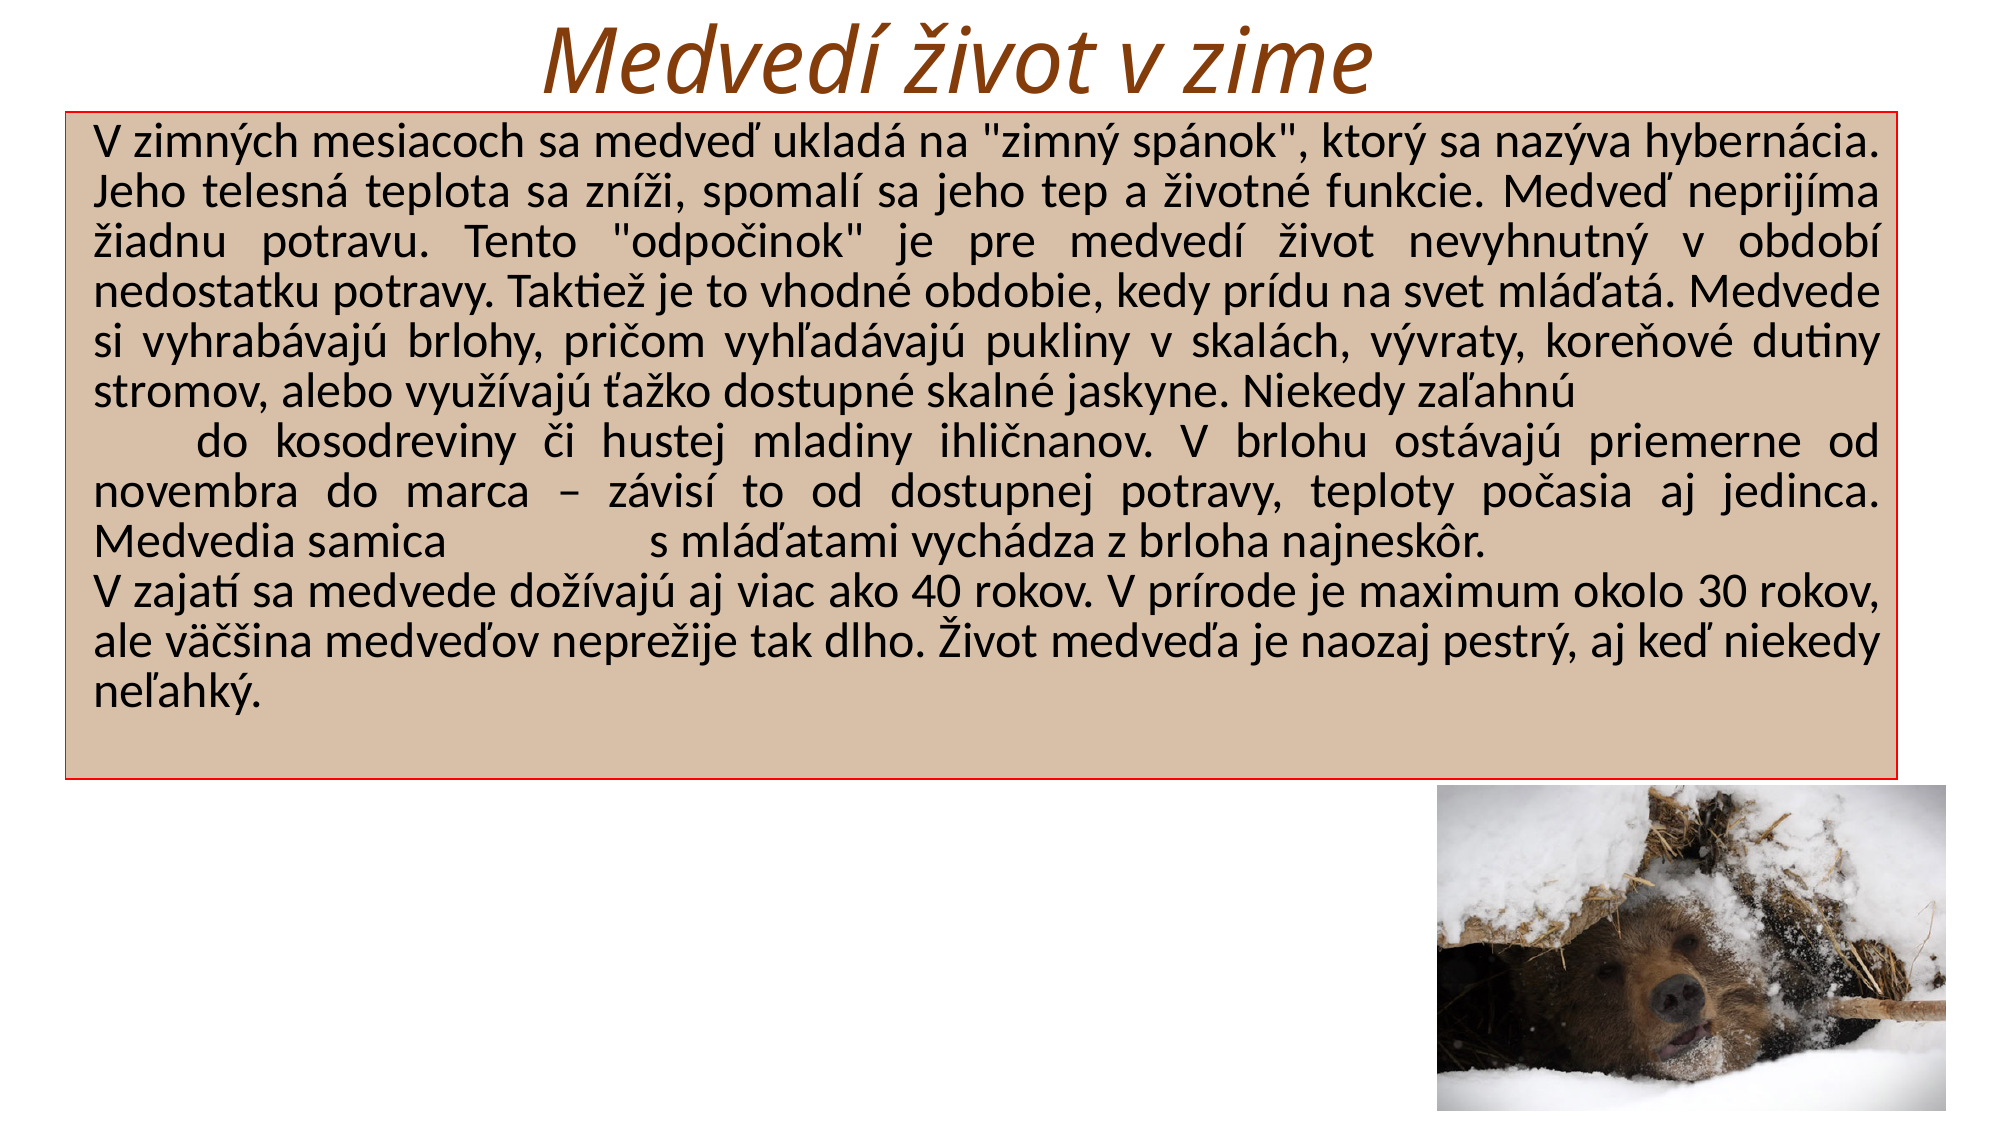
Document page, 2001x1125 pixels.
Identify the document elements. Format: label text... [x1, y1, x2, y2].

table_header V zimných mesiacoch sa medveď ukladá na "zimný spánok", ktorý sa nazýva hybernácia. Jeho telesná teplota sa zníži, spomalí sa jeho tep a životné funkcie. Medveď neprijíma žiadnu potravu. Tento "odpočinok" je pre medvedí život nevyhnutný v období nedostatku potravy. Taktiež je to vhodné obdobie, kedy prídu na svet mláďatá. Medvede si vyhrabávajú brlohy, pričom vyhľadávajú pukliny v skalách, vývraty, koreňové dutiny stromov, alebo využívajú ťažko dostupné skalné jaskyne. Niekedy zaľahnú do kosodreviny či hustej mladiny ihličnanov. V brlohu ostávajú priemerne od novembra do marca – závisí to od dostupnej potravy, teploty počasia aj jedinca. Medvedia samica s mláďatami vychádza z brloha najneskôr. V zajatí sa medvede dožívajú aj viac ako 40 rokov. V prírode je maximum okolo 30 rokov, ale väčšina medveďov neprežije tak dlho. Život medveďa je naozaj pestrý, aj keď niekedy neľahký. [66, 113, 1896, 778]
picture [1437, 785, 1946, 1111]
title Medvedí život v zime [107, 0, 1833, 111]
